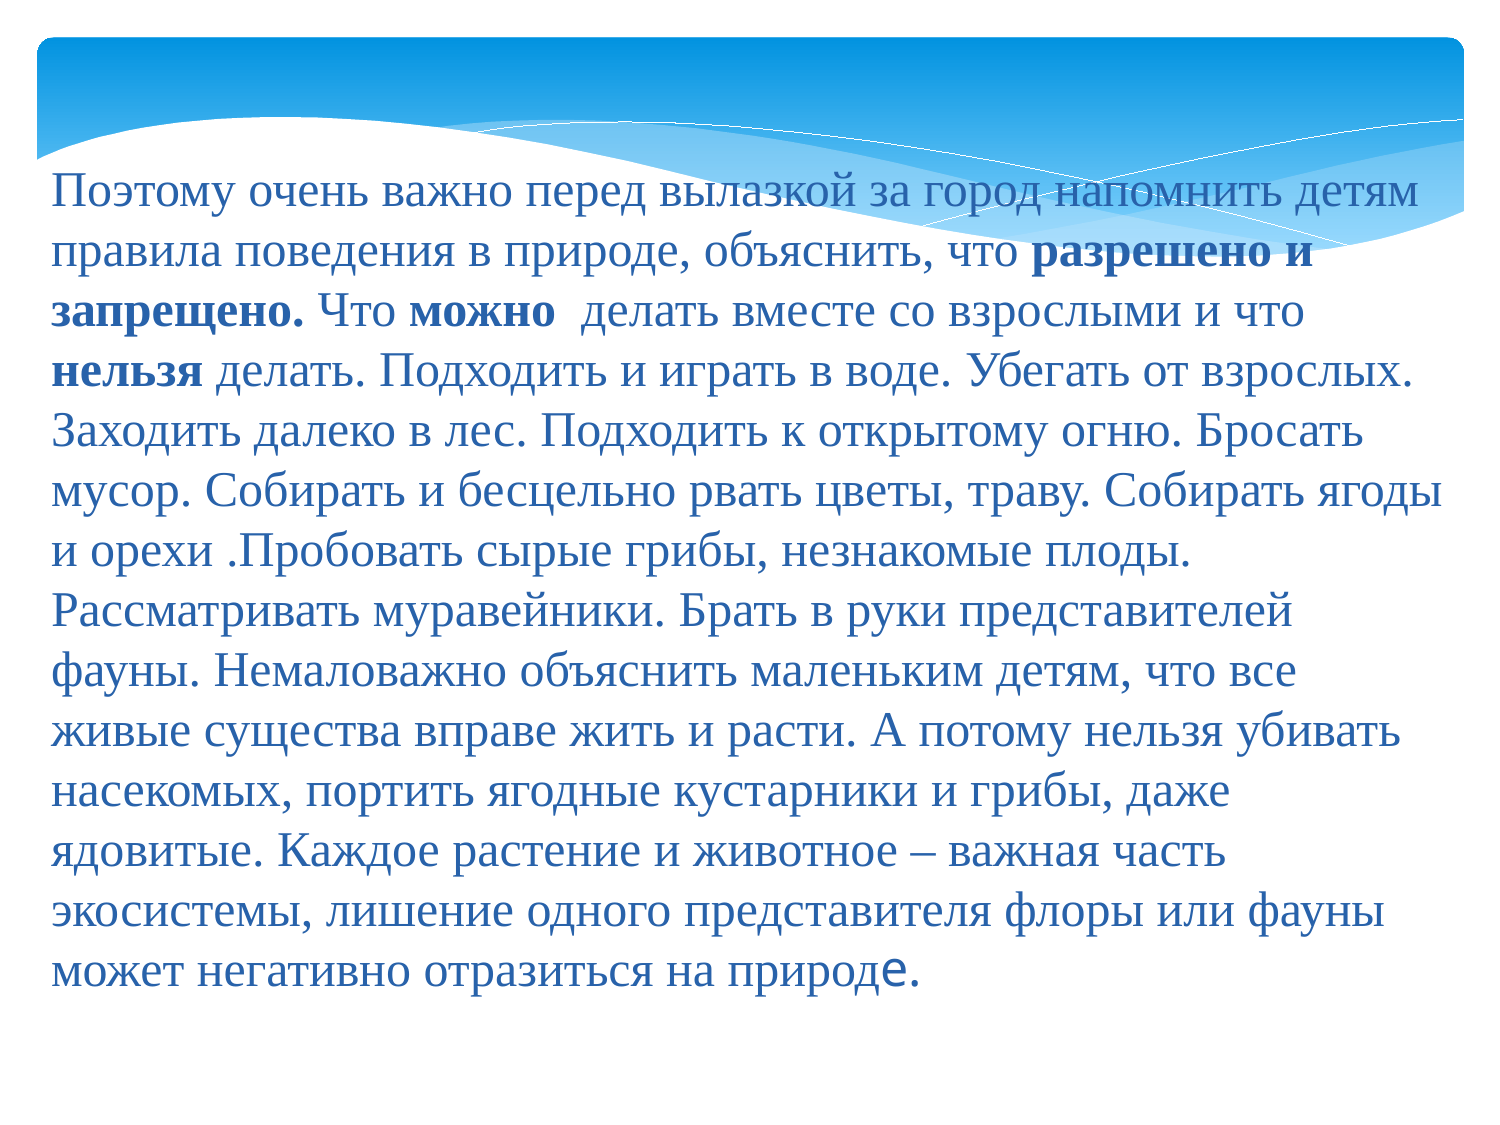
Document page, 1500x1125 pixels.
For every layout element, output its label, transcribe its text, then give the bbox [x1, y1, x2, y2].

text_box Поэтому очень важно перед вылазкой за город напомнить детям правила поведения в природе, объяснить, что разрешено и запрещено. Что можно делать вместе со взрослыми и что нельзя делать. Подходить и играть в воде. Убегать от взрослых. Заходить далеко в лес. Подходить к открытому огню. Бросать мусор. Собирать и бесцельно рвать цветы, траву. Собирать ягоды и орехи .Пробовать сырые грибы, незнакомые плоды. Рассматривать муравейники. Брать в руки представителей фауны. Немаловажно объяснить маленьким детям, что все живые существа вправе жить и расти. А потому нельзя убивать насекомых, портить ягодные кустарники и грибы, даже ядовитые. Каждое растение и животное – важная часть экосистемы, лишение одного представителя флоры или фауны может негативно отразиться на природе. [36, 148, 1459, 1004]
